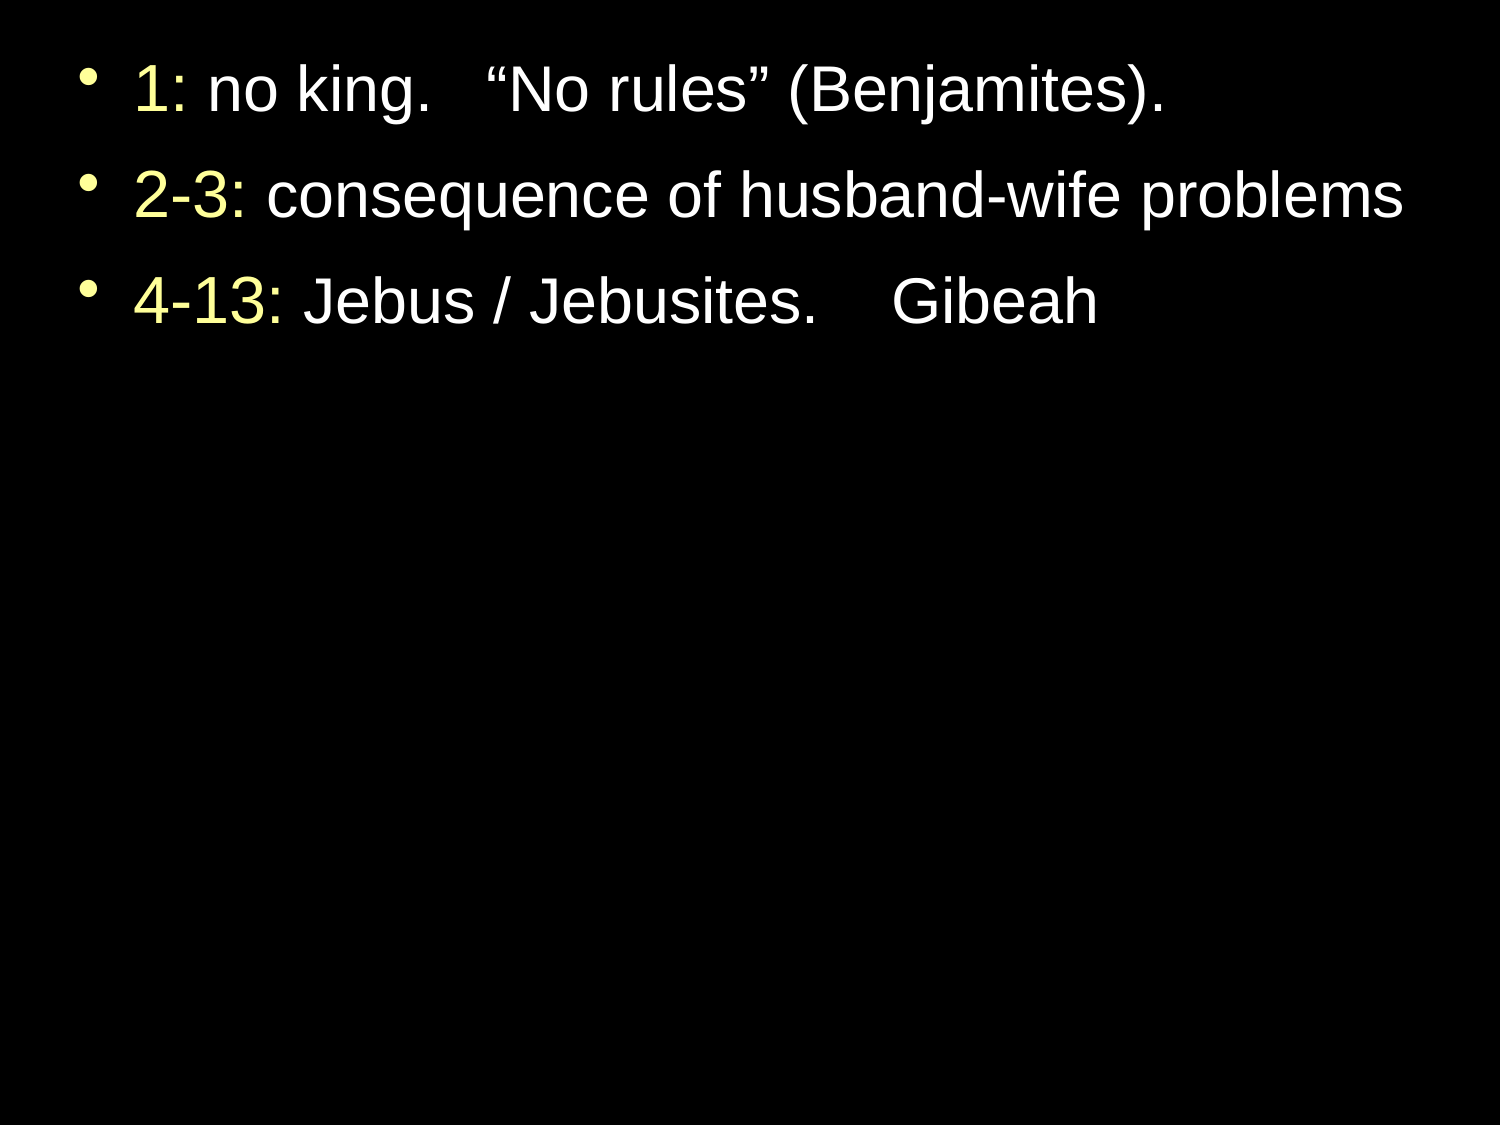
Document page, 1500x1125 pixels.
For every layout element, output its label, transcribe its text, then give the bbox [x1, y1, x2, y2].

list 1: no king. “No rules” (Benjamites). 2-3: consequence of husband-wife problems 4-13: Jebus / Jebusites. Gibeah [62, 37, 1438, 1075]
